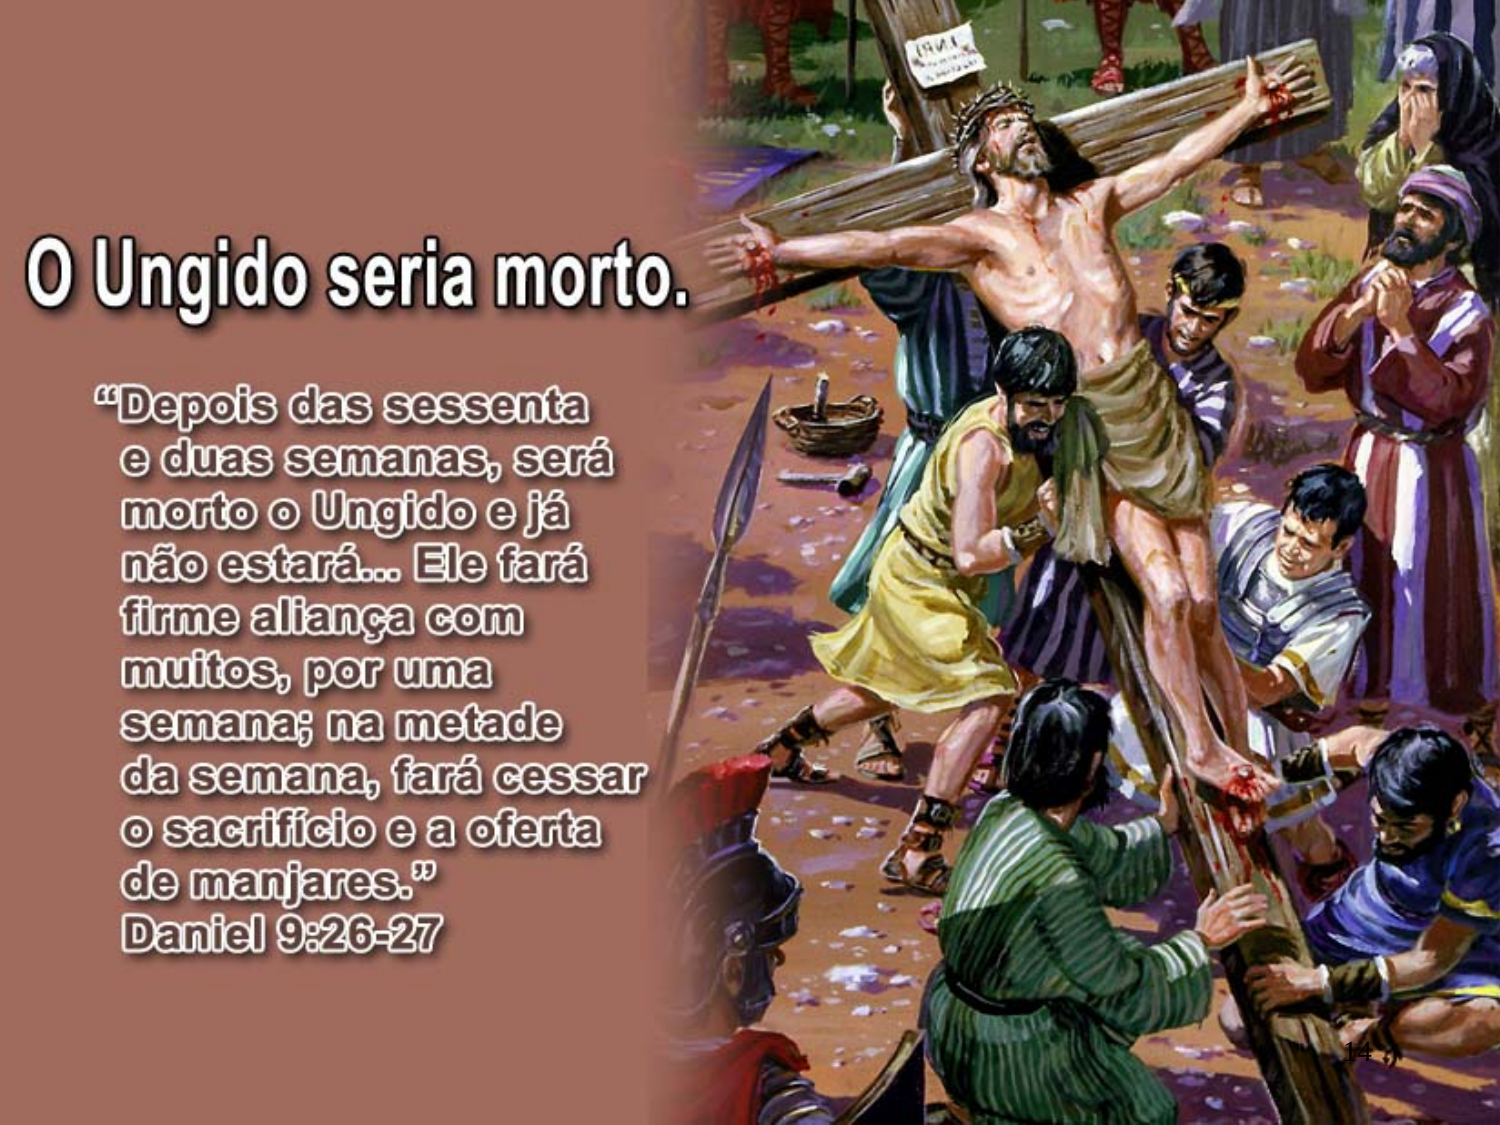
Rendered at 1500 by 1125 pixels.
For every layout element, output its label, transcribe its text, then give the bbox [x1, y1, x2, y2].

slide_number 14 [1074, 1025, 1388, 1100]
picture [0, 0, 1500, 1125]
